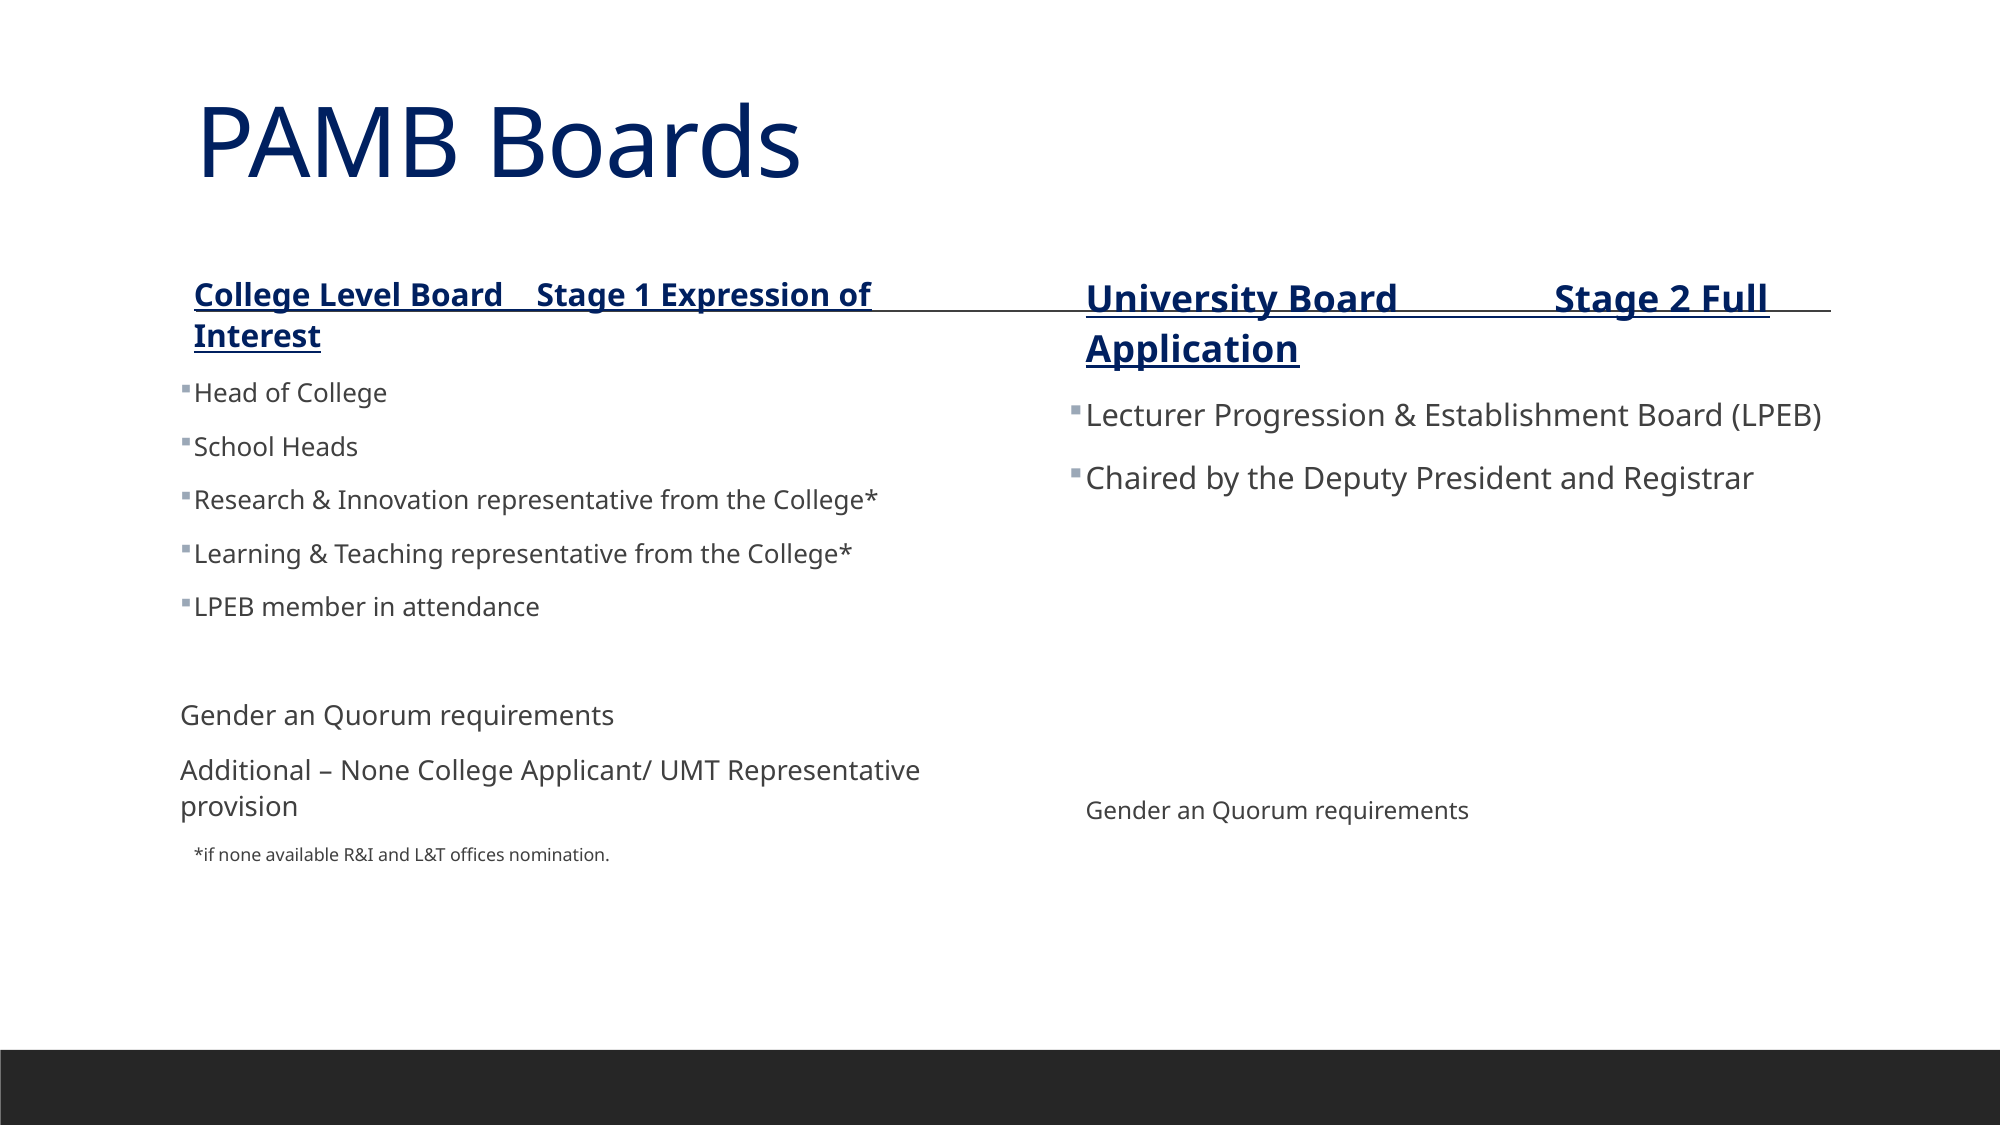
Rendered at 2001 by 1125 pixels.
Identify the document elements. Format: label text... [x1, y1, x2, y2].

title PAMB Boards [180, 72, 1830, 207]
list College Level Board Stage 1 Expression of Interest Head of College School Heads Research & Innovation representative from the College* Learning & Teaching representative from the College* LPEB member in attendance Gender an Quorum requirements Additional – None College Applicant/ UMT Representative provision *if none available R&I and L&T offices nomination. [180, 263, 942, 879]
list University Board Stage 2 Full Application Lecturer Progression & Establishment Board (LPEB) Chaired by the Deputy President and Registrar Gender an Quorum requirements [1068, 263, 1830, 879]
